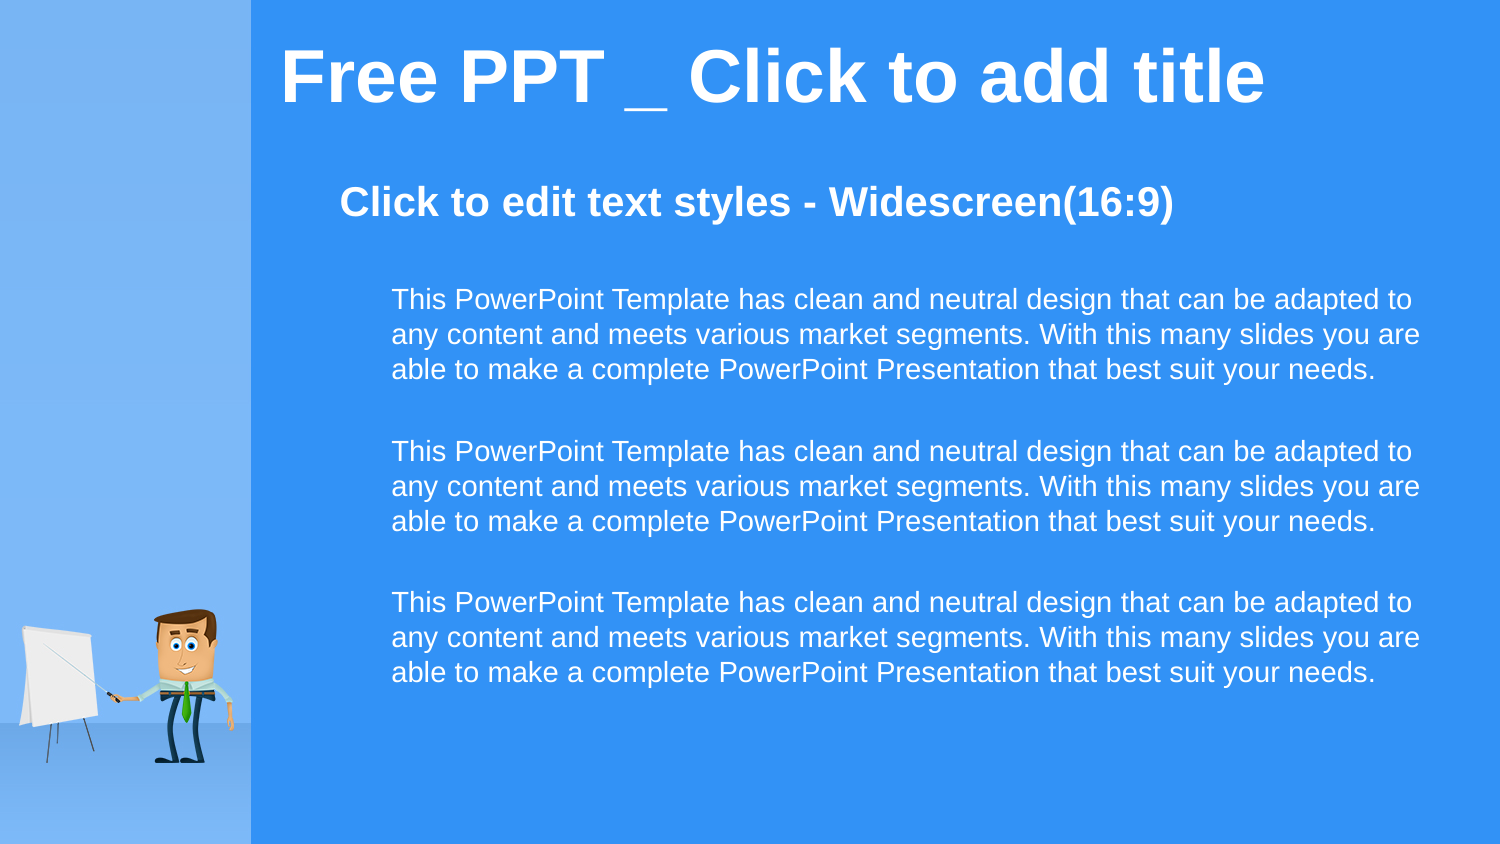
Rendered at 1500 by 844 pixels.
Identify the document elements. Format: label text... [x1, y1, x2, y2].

title Free PPT _ Click to add title [265, 0, 1500, 146]
list This PowerPoint Template has clean and neutral design that can be adapted to any content and meets various market segments. With this many slides you are able to make a complete PowerPoint Presentation that best suit your needs. This PowerPoint Template has clean and neutral design that can be adapted to any content and meets various market segments. With this many slides you are able to make a complete PowerPoint Presentation that best suit your needs. This PowerPoint Template has clean and neutral design that can be adapted to any content and meets various market segments. With this many slides you are able to make a complete PowerPoint Presentation that best suit your needs. [326, 273, 1461, 765]
list Click to edit text styles - Widescreen(16:9) [324, 161, 1459, 238]
picture [0, 0, 1500, 844]
